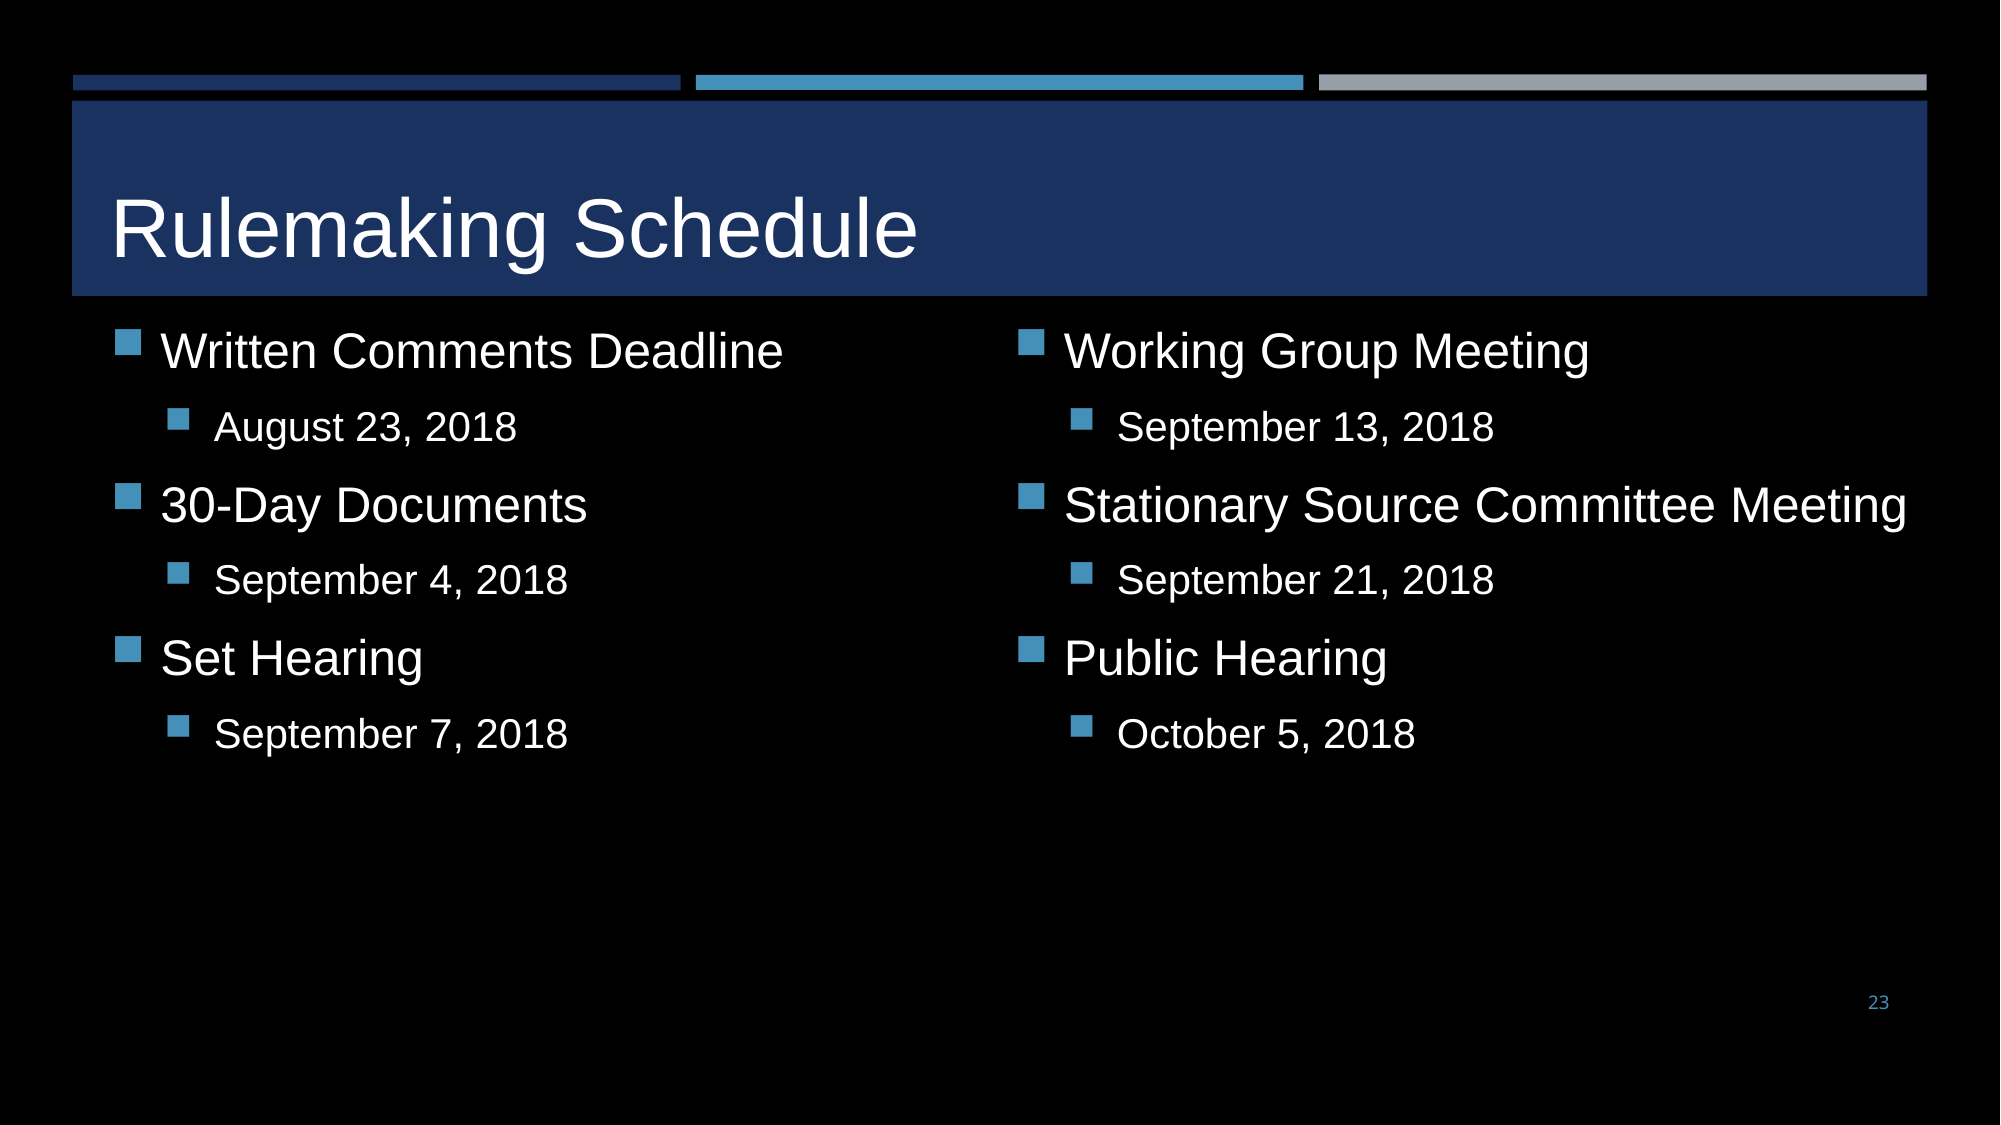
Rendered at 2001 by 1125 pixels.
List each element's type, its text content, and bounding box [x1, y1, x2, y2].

title Rulemaking Schedule [95, 115, 1905, 282]
slide_number 23 [1732, 973, 1905, 1034]
list Written Comments Deadline August 23, 2018 30-Day Documents September 4, 2018 Set Hearing September 7, 2018 Working Group Meeting September 13, 2018 Stationary Source Committee Meeting September 21, 2018 Public Hearing October 5, 2018 [95, 311, 1932, 1094]
